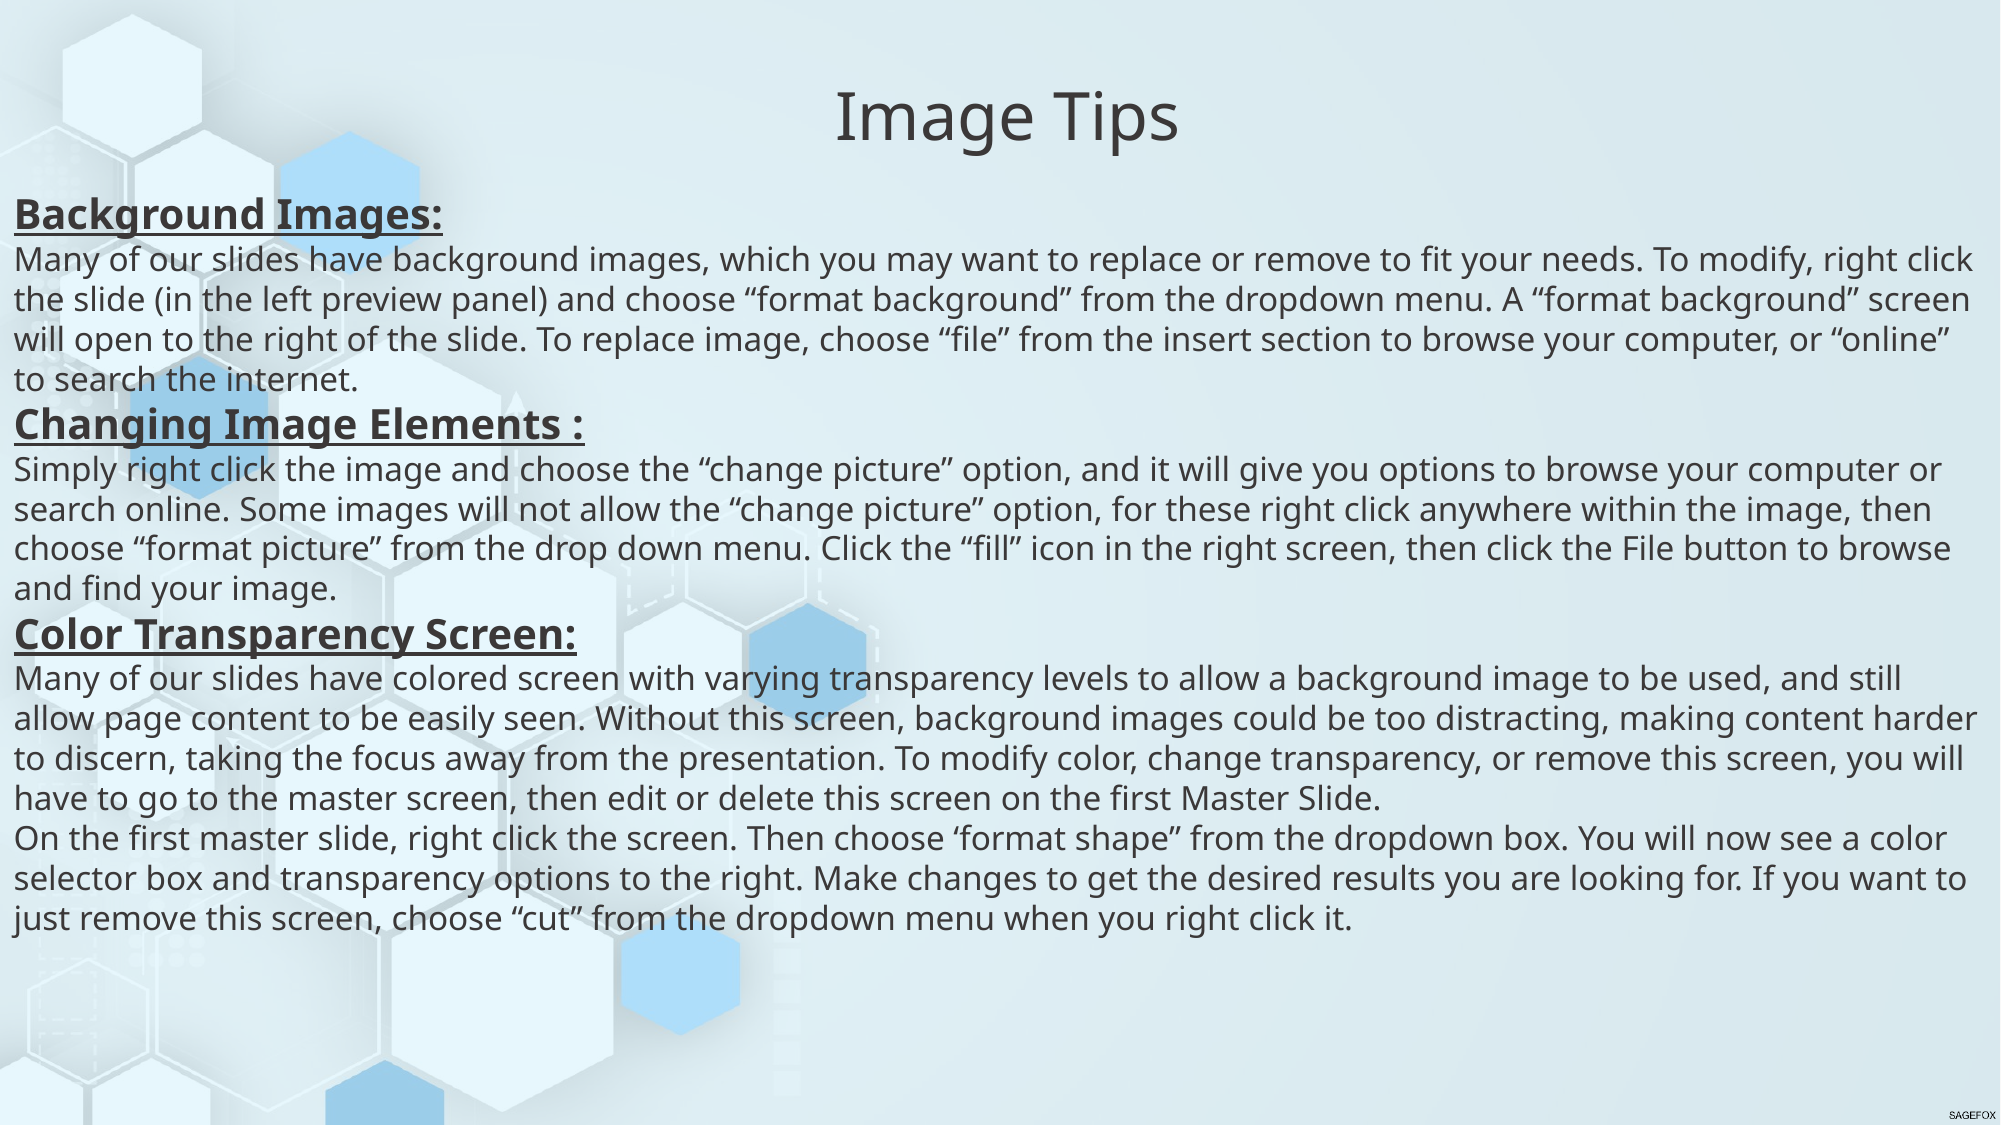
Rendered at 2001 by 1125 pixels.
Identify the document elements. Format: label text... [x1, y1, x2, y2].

text_box Background Images: Many of our slides have background images, which you may want to replace or remove to fit your needs. To modify, right click the slide (in the left preview panel) and choose “format background” from the dropdown menu. A “format background” screen will open to the right of the slide. To replace image, choose “file” from the insert section to browse your computer, or “online” to search the internet. Changing Image Elements : Simply right click the image and choose the “change picture” option, and it will give you options to browse your computer or search online. Some images will not allow the “change picture” option, for these right click anywhere within the image, then choose “format picture” from the drop down menu. Click the “fill” icon in the right screen, then click the File button to browse and find your image. Color Transparency Screen: Many of our slides have colored screen with varying transparency levels to allow a background image to be used, and still allow page content to be easily seen. Without this screen, background images could be too distracting, making content harder to discern, taking the focus away from the presentation. To modify color, change transparency, or remove this screen, you will have to go to the master screen, then edit or delete this screen on the first Master Slide. On the first master slide, right click the screen. Then choose ‘format shape” from the dropdown box. You will now see a color selector box and transparency options to the right. Make changes to get the desired results you are looking for. If you want to just remove this screen, choose “cut” from the dropdown menu when you right click it. [0, 0, 2000, 1125]
title Image Tips [597, 59, 1420, 177]
